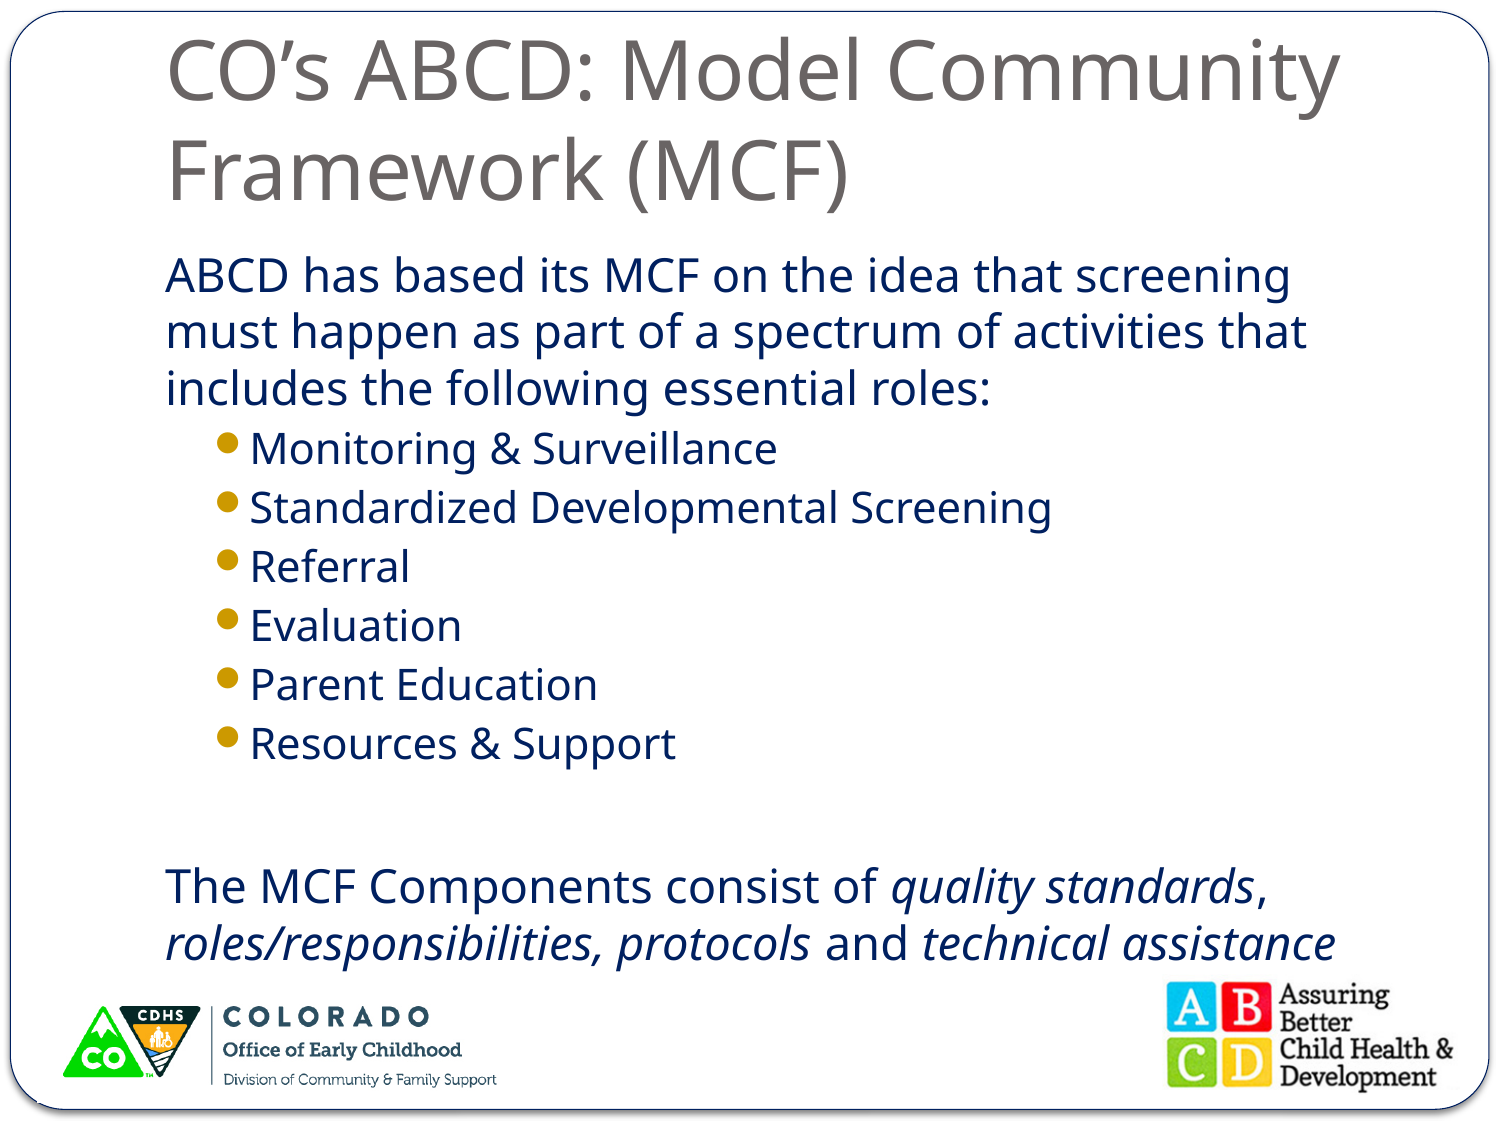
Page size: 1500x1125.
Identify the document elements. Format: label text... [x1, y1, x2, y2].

title CO’s ABCD: Model Community Framework (MCF) [150, 45, 1425, 233]
picture [37, 987, 507, 1103]
picture [1162, 974, 1461, 1096]
list ABCD has based its MCF on the idea that screening must happen as part of a spectrum of activities that includes the following essential roles: Monitoring & Surveillance Standardized Developmental Screening Referral Evaluation Parent Education Resources & Support The MCF Components consist of quality standards, roles/responsibilities, protocols and technical assistance [150, 237, 1425, 988]
